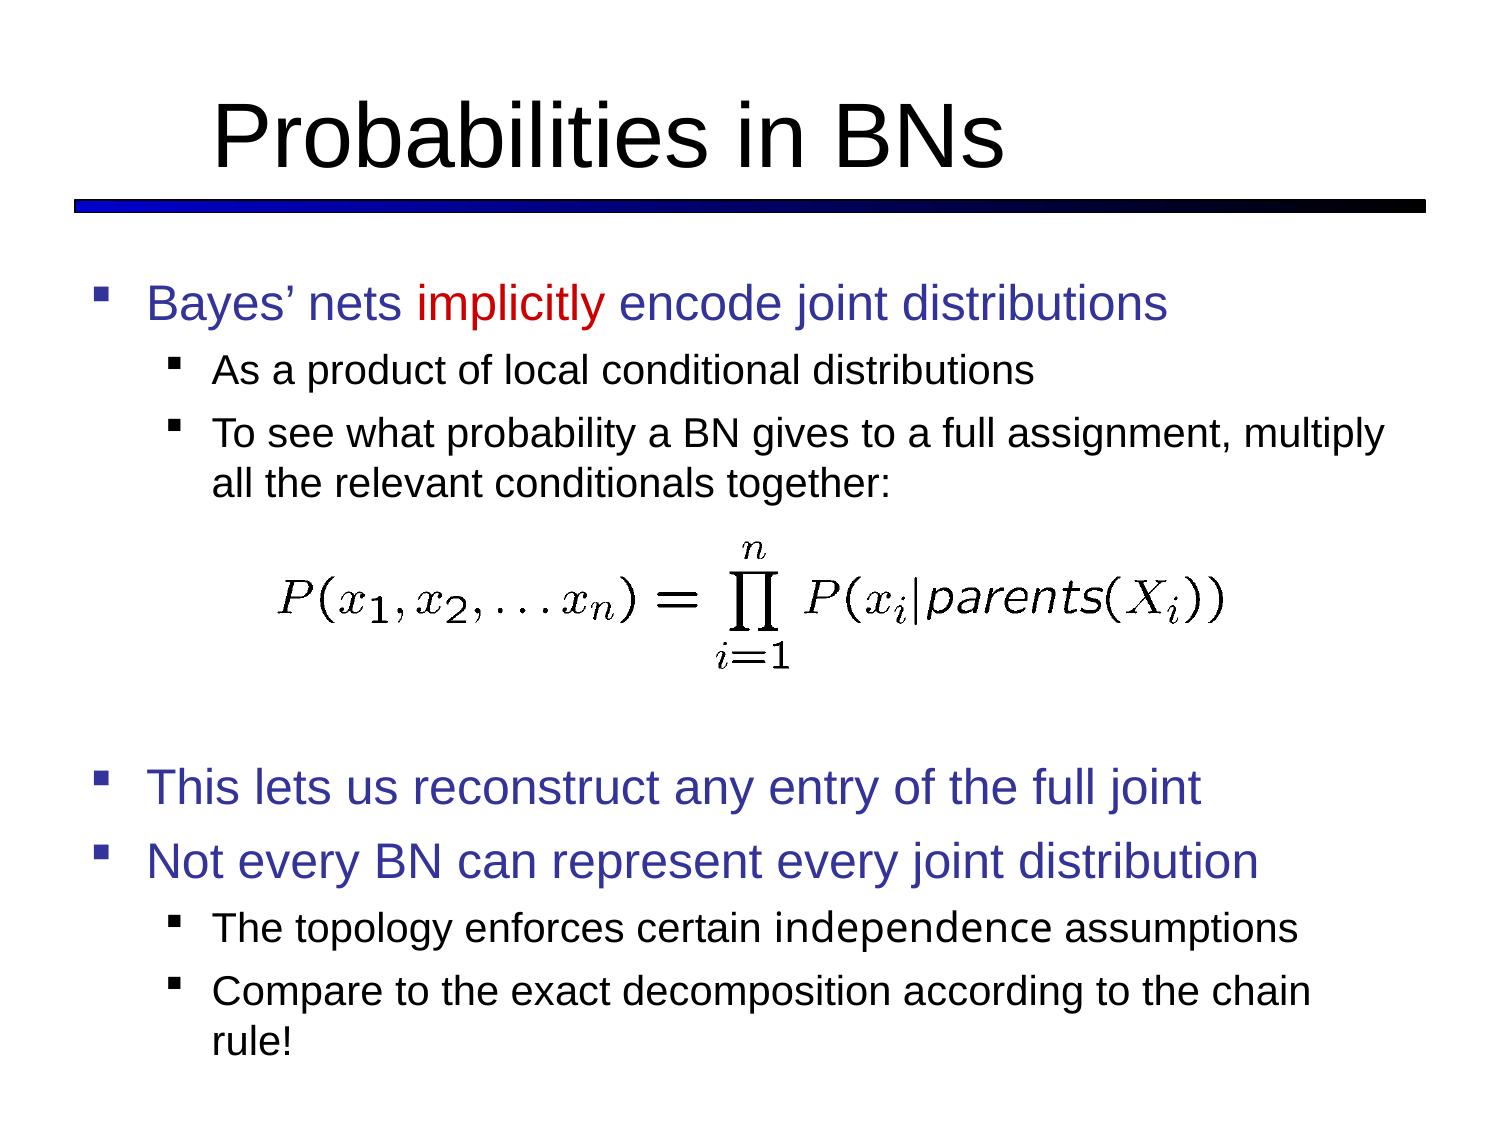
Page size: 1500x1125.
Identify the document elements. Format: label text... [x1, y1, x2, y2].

list Bayes’ nets implicitly encode joint distributions As a product of local conditional distributions To see what probability a BN gives to a full assignment, multiply all the relevant conditionals together: This lets us reconstruct any entry of the full joint Not every BN can represent every joint distribution The topology enforces certain independence assumptions Compare to the exact decomposition according to the chain rule! [75, 262, 1425, 1125]
text_box [1150, 199, 1425, 213]
title Probabilities in BNs [75, 0, 1150, 262]
picture [274, 539, 1224, 672]
